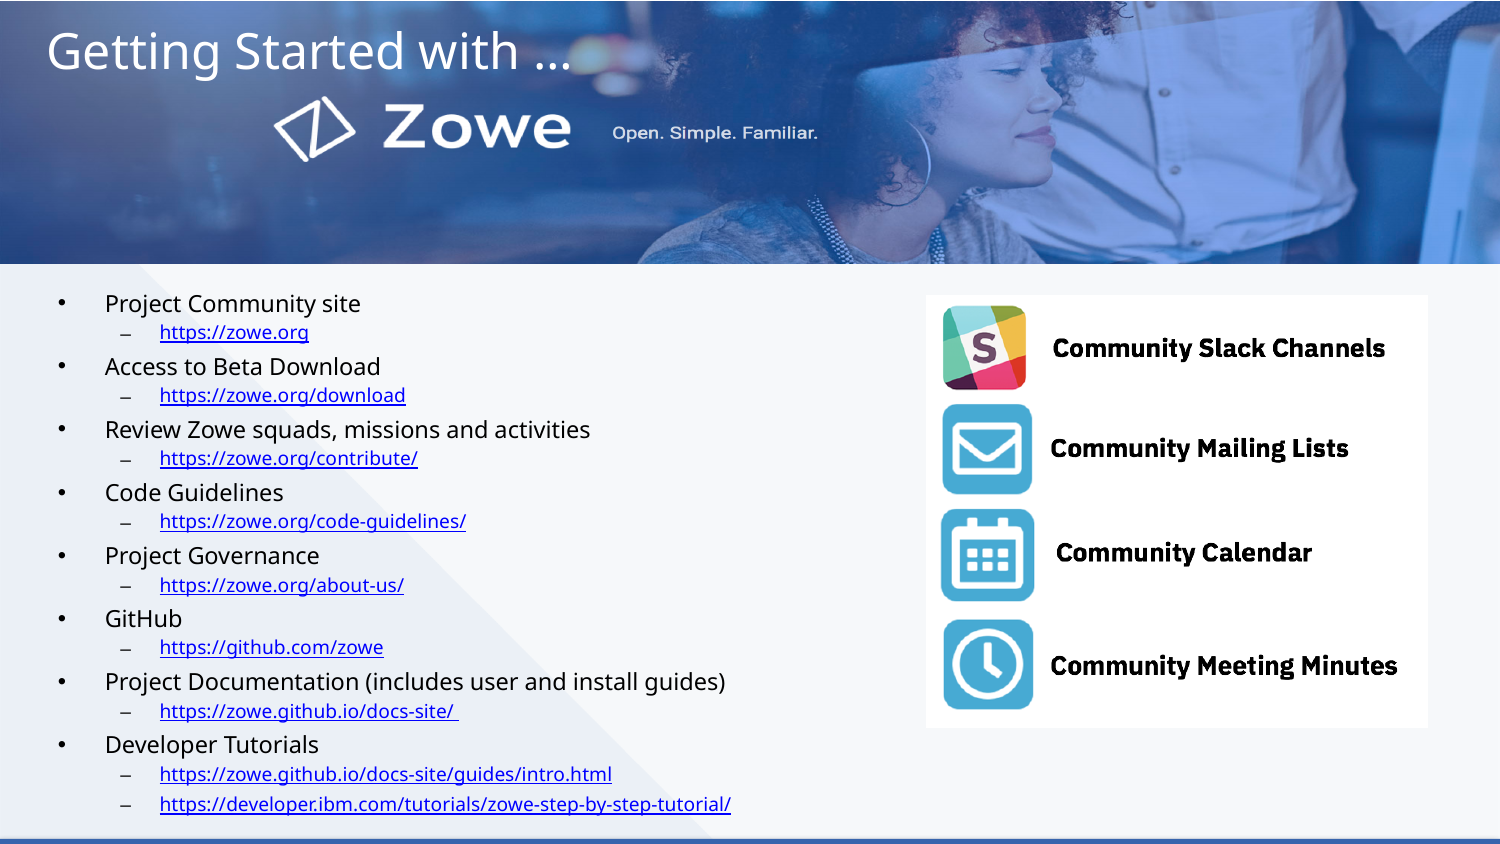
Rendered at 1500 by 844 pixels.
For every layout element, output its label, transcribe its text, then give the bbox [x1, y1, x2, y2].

picture [0, 1, 1500, 265]
picture [926, 295, 1428, 728]
list Project Community site https://zowe.org Access to Beta Download https://zowe.org/download Review Zowe squads, missions and activities https://zowe.org/contribute/ Code Guidelines https://zowe.org/code-guidelines/ Project Governance https://zowe.org/about-us/ GitHub https://github.com/zowe Project Documentation (includes user and install guides) https://zowe.github.io/docs-site/ Developer Tutorials https://zowe.github.io/docs-site/guides/intro.html https://developer.ibm.com/tutorials/zowe-step-by-step-tutorial/ [42, 281, 927, 828]
